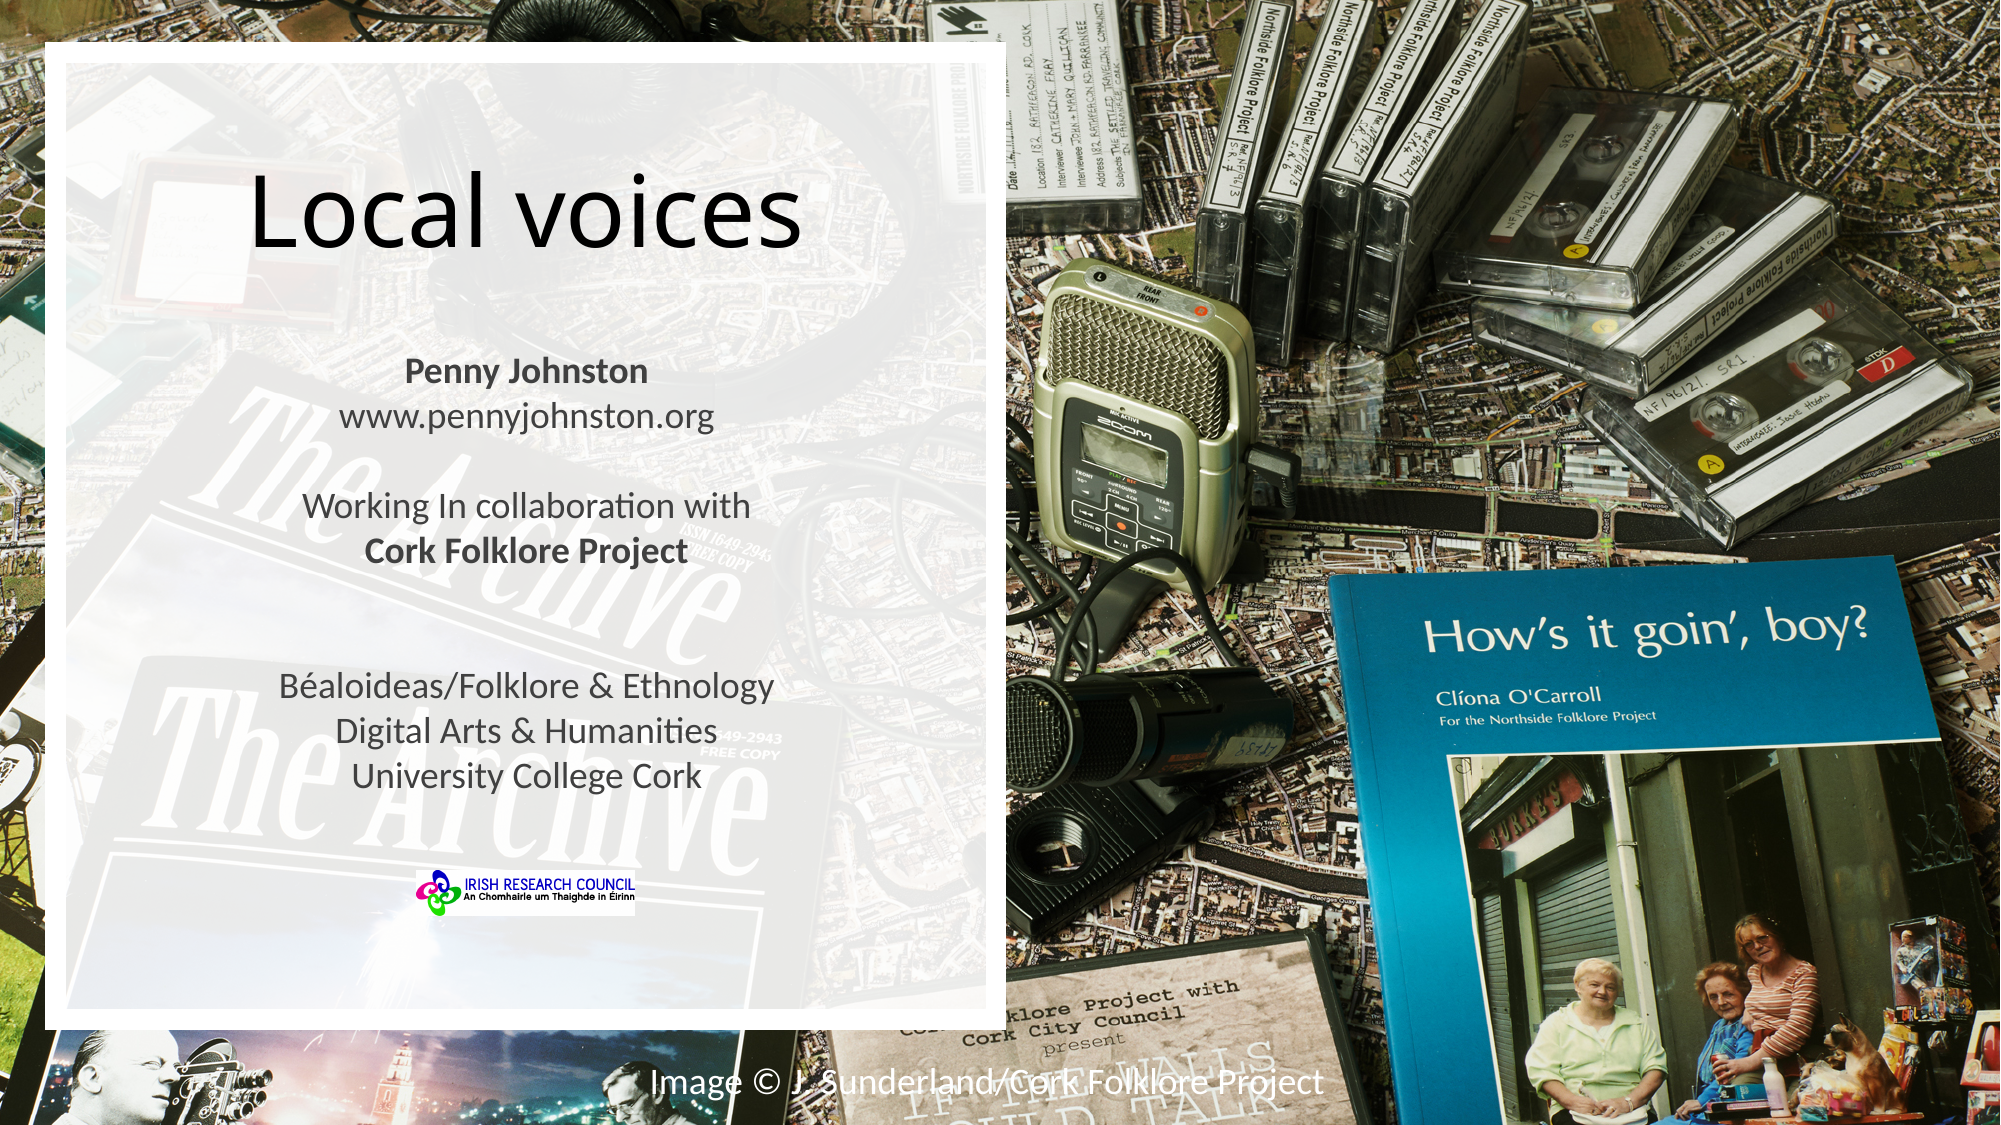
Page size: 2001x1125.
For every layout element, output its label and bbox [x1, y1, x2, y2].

picture [416, 870, 635, 916]
list [0, 0, 2000, 1125]
